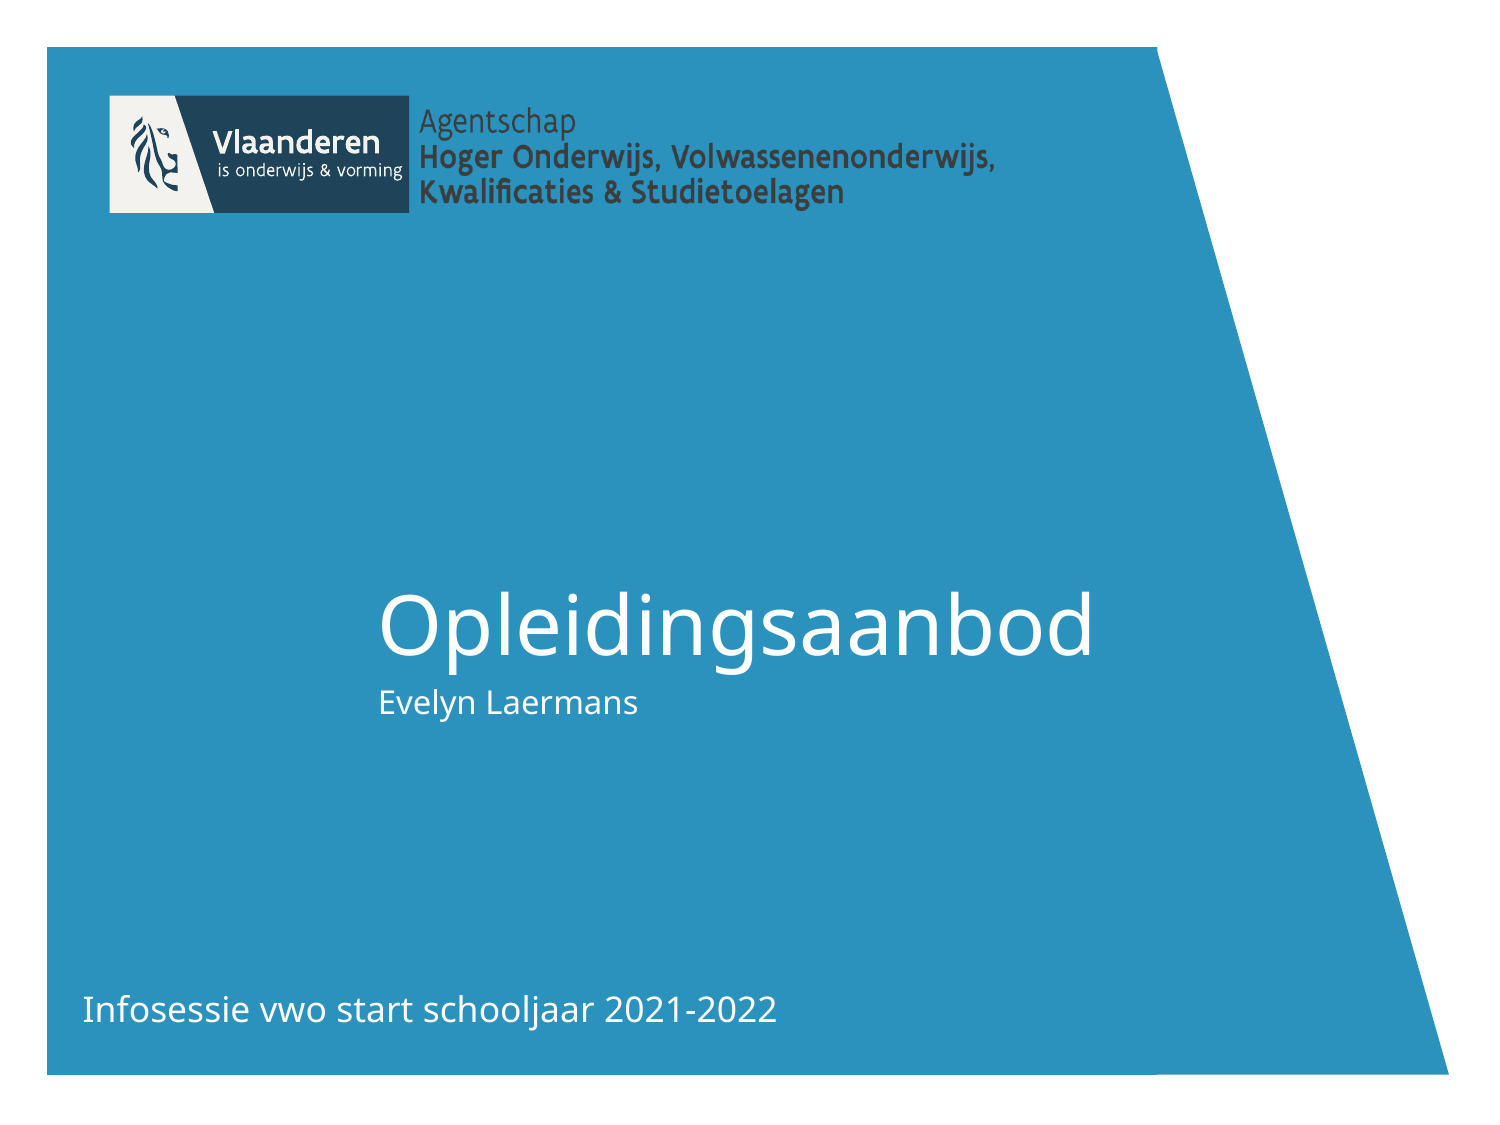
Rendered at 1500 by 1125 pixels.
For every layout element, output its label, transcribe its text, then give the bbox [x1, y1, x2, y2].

subtitle Evelyn Laermans [377, 684, 1257, 858]
list Infosessie vwo start schooljaar 2021-2022 [82, 991, 866, 1050]
picture [419, 107, 994, 211]
title Opleidingsaanbod [377, 413, 1255, 673]
